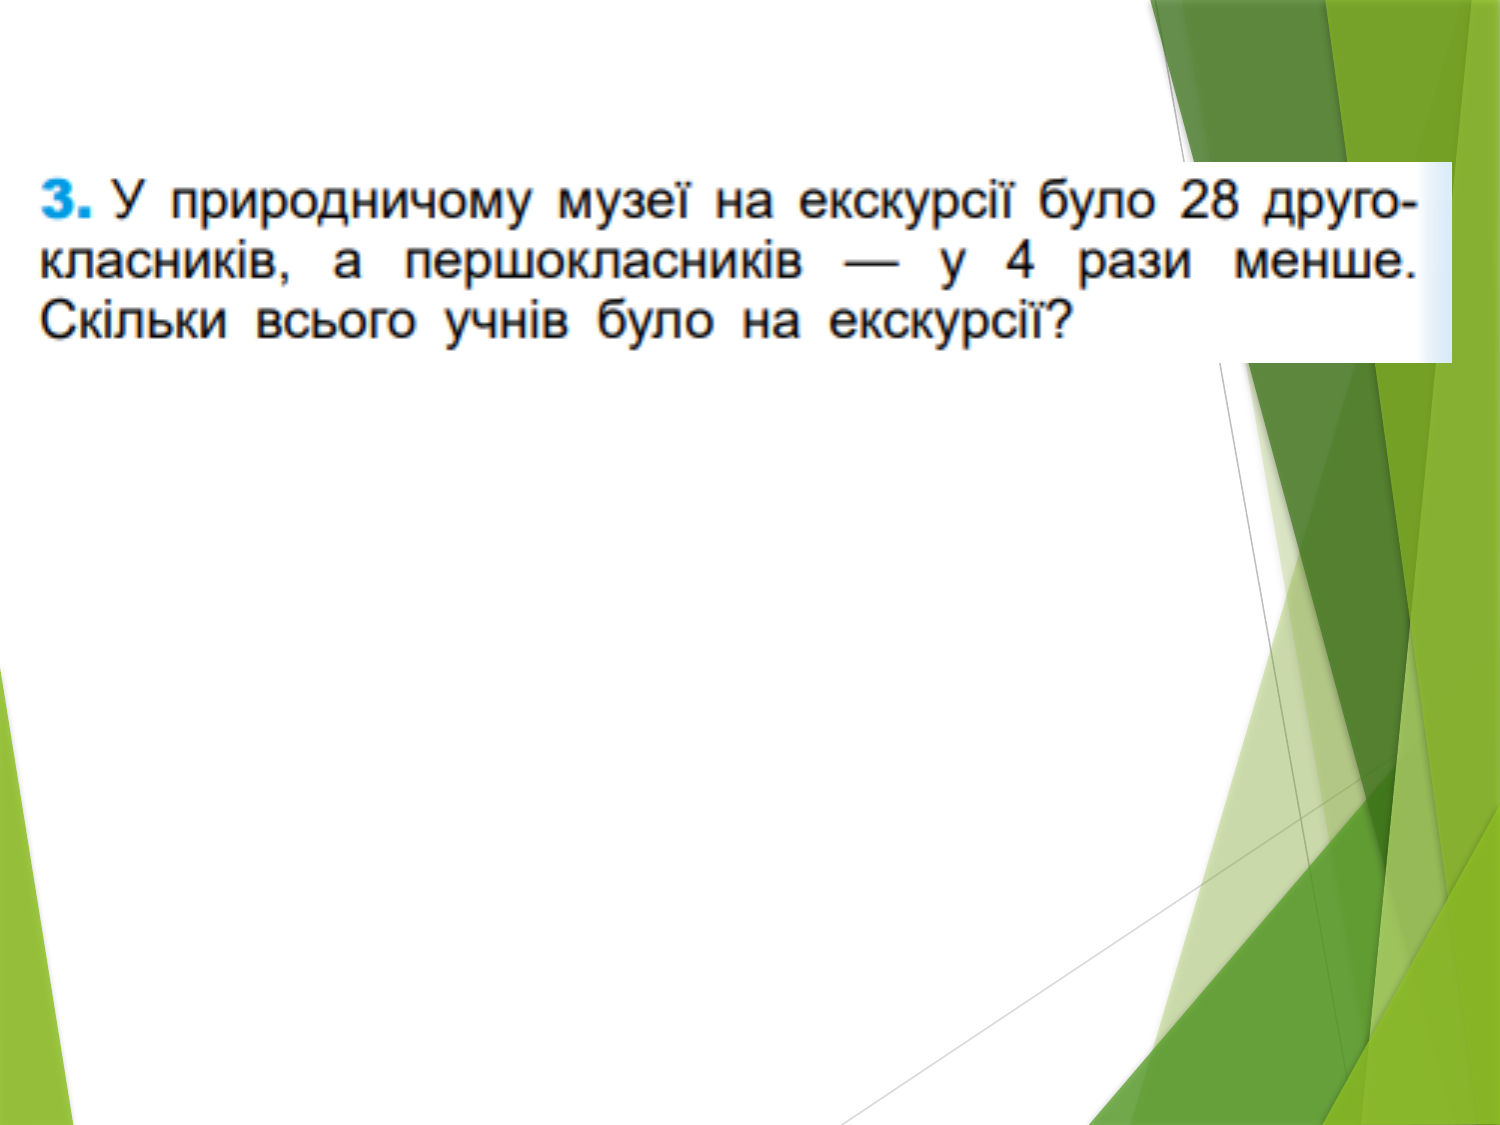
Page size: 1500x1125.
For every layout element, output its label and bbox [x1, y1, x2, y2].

picture [27, 161, 1453, 364]
